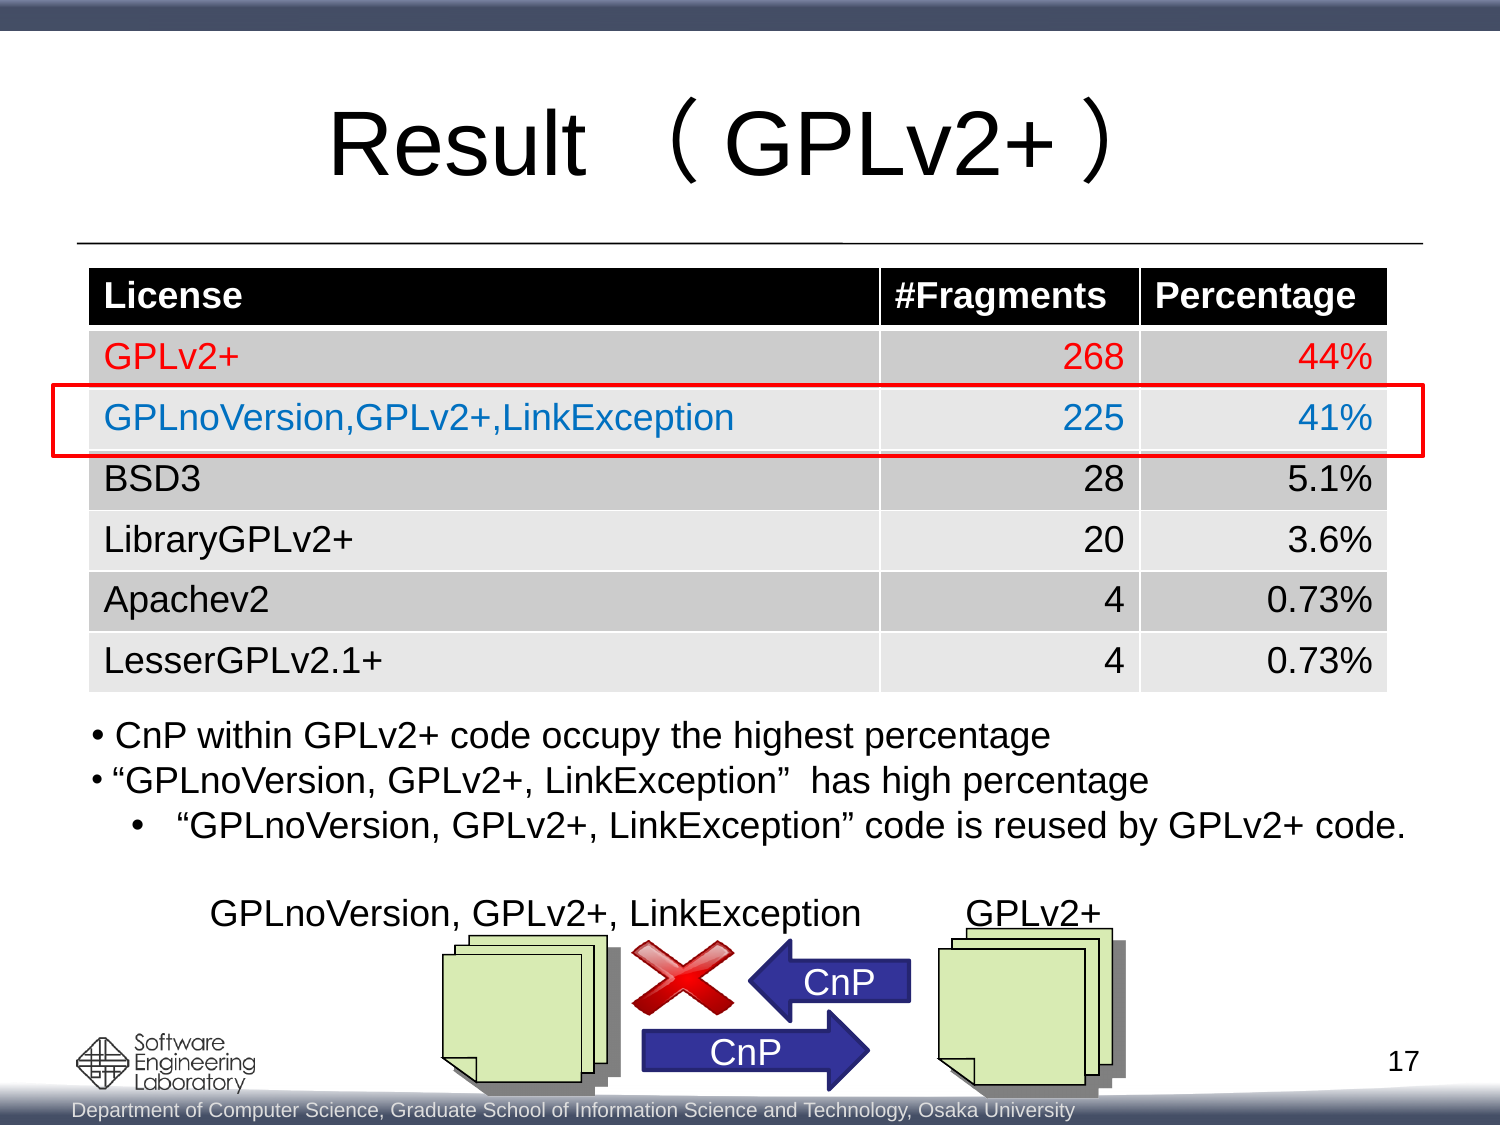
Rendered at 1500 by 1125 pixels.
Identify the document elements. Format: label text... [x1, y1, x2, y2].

picture [0, 0, 1500, 31]
table_cell 4 [881, 633, 1139, 692]
table_header #Fragments [881, 268, 1139, 325]
text_box GPLv2+ [950, 881, 1152, 942]
table_cell BSD3 [89, 458, 879, 510]
table_cell LibraryGPLv2+ [89, 511, 879, 570]
table_cell 3.6% [1141, 511, 1387, 570]
table_cell 20 [881, 511, 1139, 570]
table_cell 0.73% [1141, 572, 1387, 631]
table_cell GPLv2+ [89, 331, 879, 383]
table_header Percentage [1141, 268, 1387, 325]
table_cell 268 [881, 331, 1139, 383]
table_cell 0.73% [1141, 633, 1387, 692]
picture [0, 1033, 1500, 1125]
picture [631, 940, 735, 1016]
text_box [51, 383, 1425, 458]
table_cell 28 [881, 458, 1139, 510]
table_cell 5.1% [1141, 458, 1387, 510]
text_box CnP [641, 1009, 871, 1092]
table_cell 44% [1141, 331, 1387, 383]
title Result（GPLv2+） [74, 44, 1424, 233]
table_cell 4 [881, 572, 1139, 631]
text_box GPLnoVersion, GPLv2+, LinkException [194, 881, 902, 942]
table_cell LesserGPLv2.1+ [89, 633, 879, 692]
table_header License [89, 268, 879, 325]
text_box CnP within GPLv2+ code occupy the highest percentage “GPLnoVersion, GPLv2+, LinkException” has high percentage “GPLnoVersion, GPLv2+, LinkException” code is reused by GPLv2+ code. [76, 704, 1459, 854]
text_box [938, 942, 1113, 1085]
slide_number 17 [1246, 1034, 1436, 1083]
text_box CnP [747, 938, 912, 1024]
table_cell Apachev2 [89, 572, 879, 631]
text_box [442, 942, 608, 1083]
